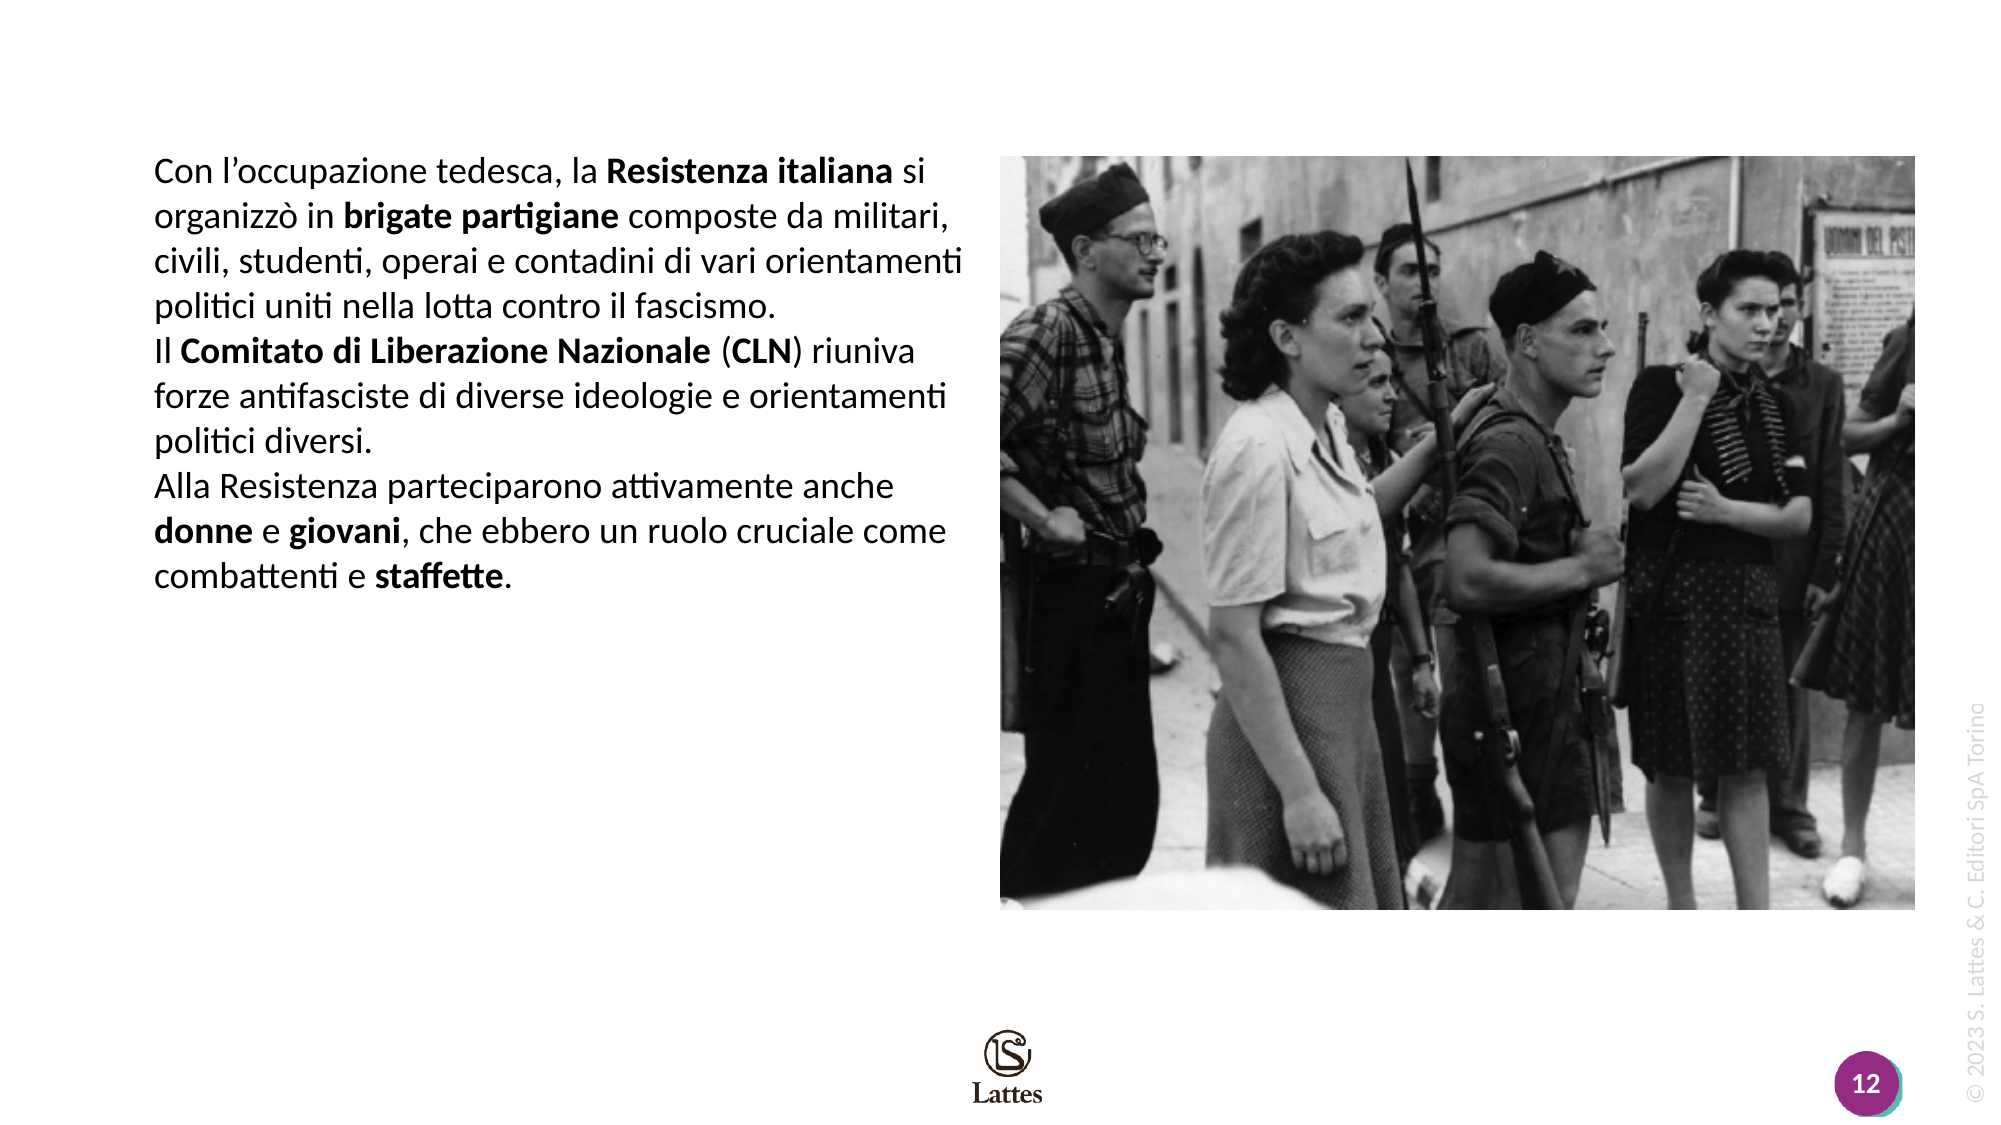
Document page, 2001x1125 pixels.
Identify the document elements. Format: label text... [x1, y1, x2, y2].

picture [1000, 156, 1915, 911]
text_box Con l’occupazione tedesca, la Resistenza italiana si organizzò in brigate partigiane composte da militari, civili, studenti, operai e contadini di vari orientamenti politici uniti nella lotta contro il fascismo. Il Comitato di Liberazione Nazionale (CLN) riuniva forze antifasciste di diverse ideologie e orientamenti politici diversi. Alla Resistenza parteciparono attivamente anche donne e giovani, che ebbero un ruolo cruciale come combattenti e staffette. [139, 138, 1001, 604]
picture [971, 1029, 1042, 1103]
